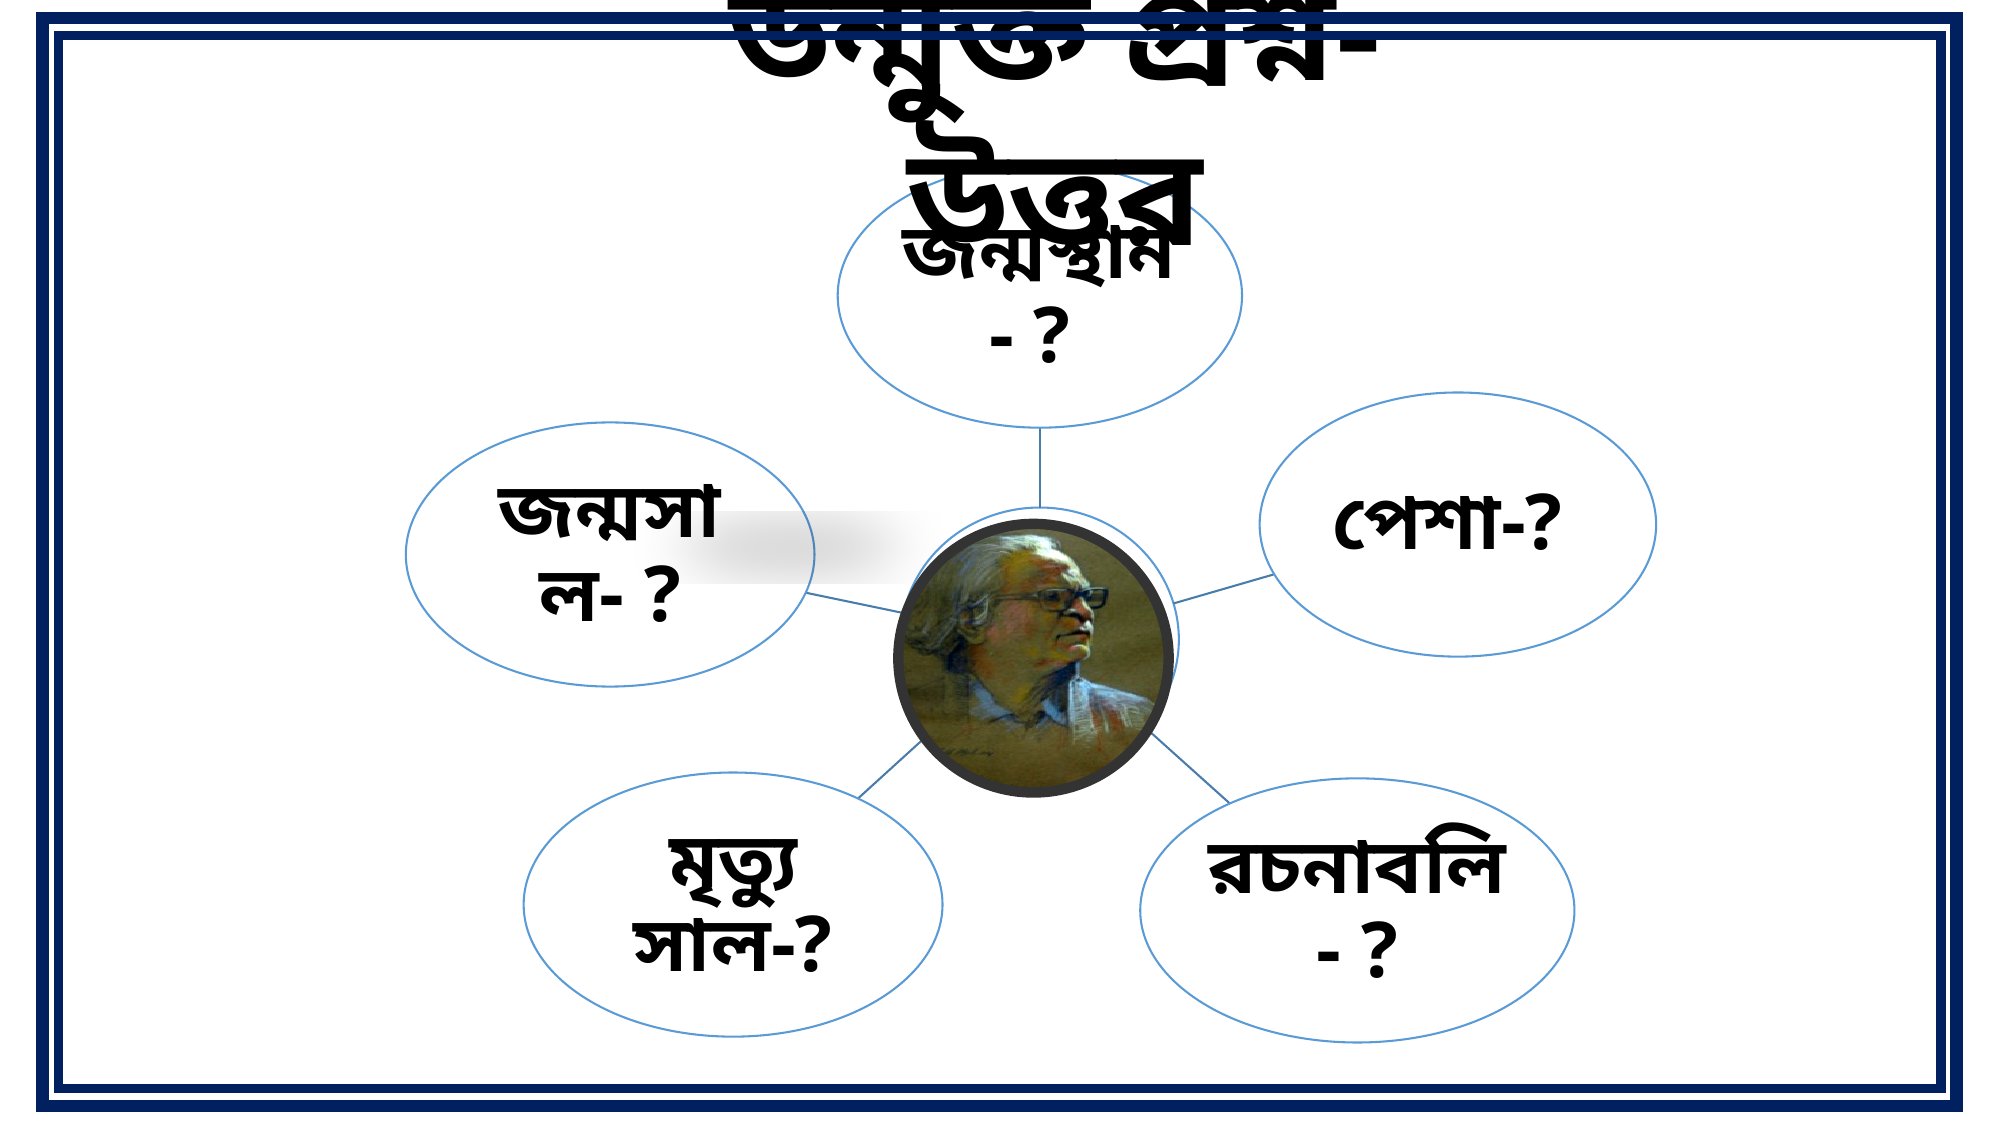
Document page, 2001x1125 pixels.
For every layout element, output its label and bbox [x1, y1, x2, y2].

text_box [42, 17, 1957, 1106]
